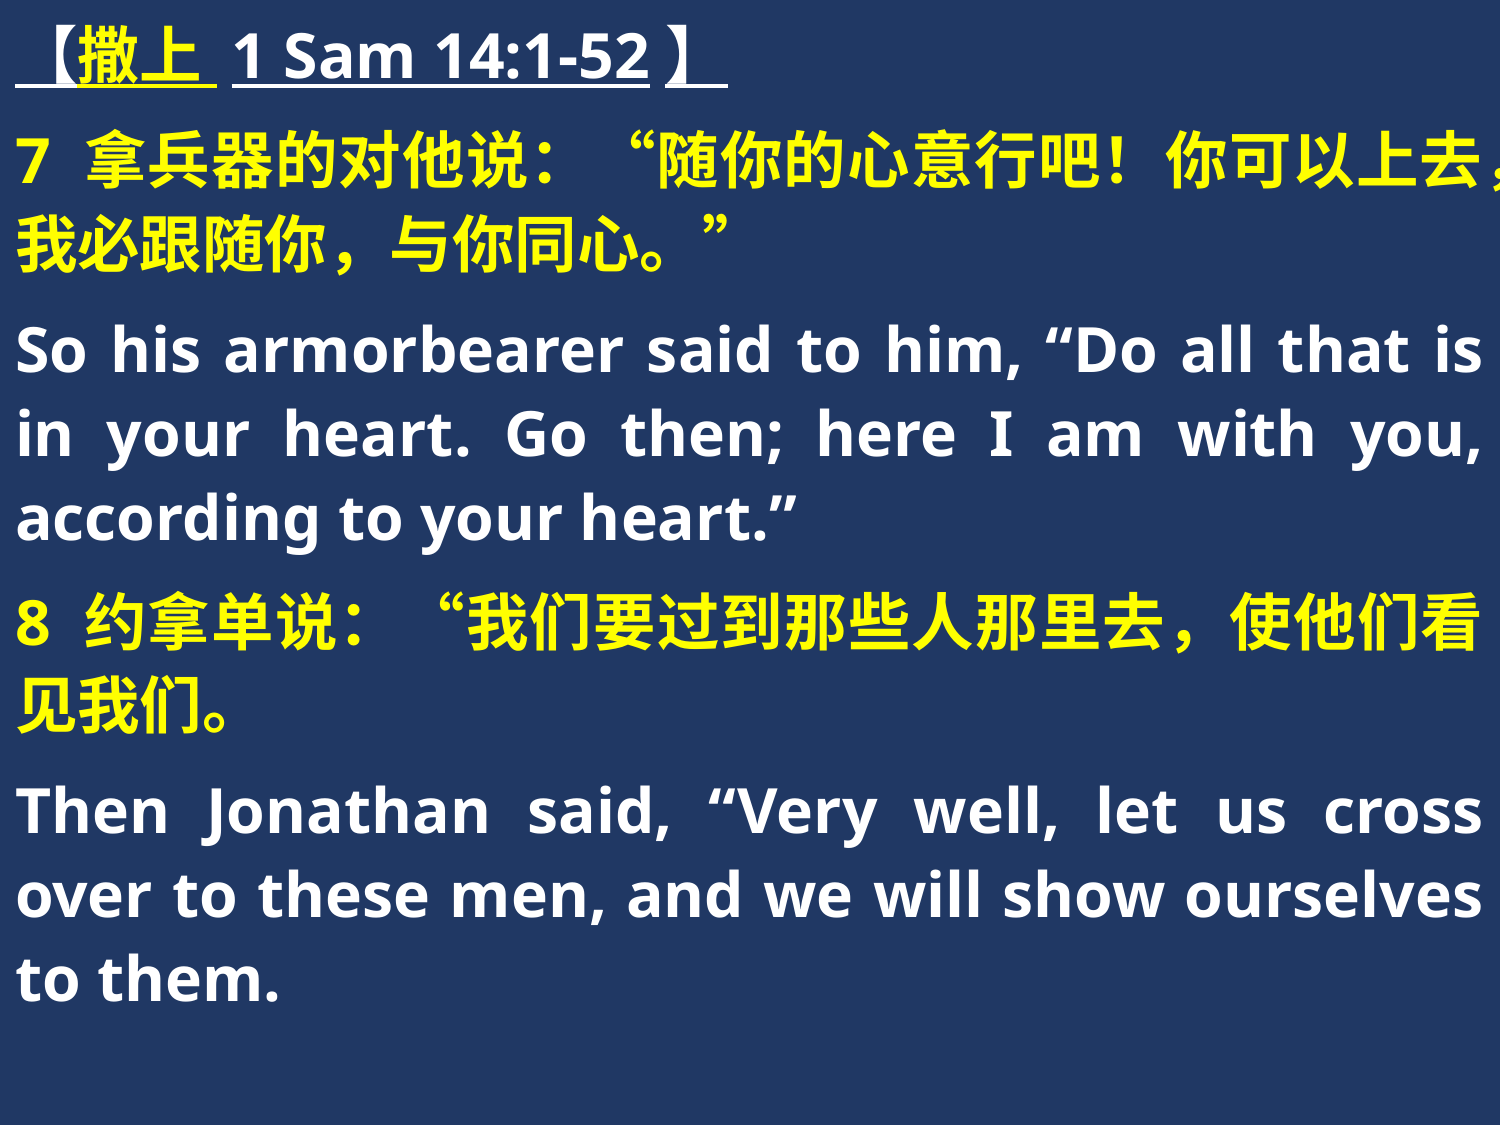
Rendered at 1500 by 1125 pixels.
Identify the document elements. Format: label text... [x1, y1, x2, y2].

list 【撒上 1 Sam 14:1-52】 7 拿兵器的对他说：“随你的心意行吧！你可以上去，我必跟随你，与你同心。” So his armorbearer said to him, “Do all that is in your heart. Go then; here I am with you, according to your heart.” 8 约拿单说：“我们要过到那些人那里去，使他们看见我们。 Then Jonathan said, “Very well, let us cross over to these men, and we will show ourselves to them. [0, 0, 1500, 1125]
